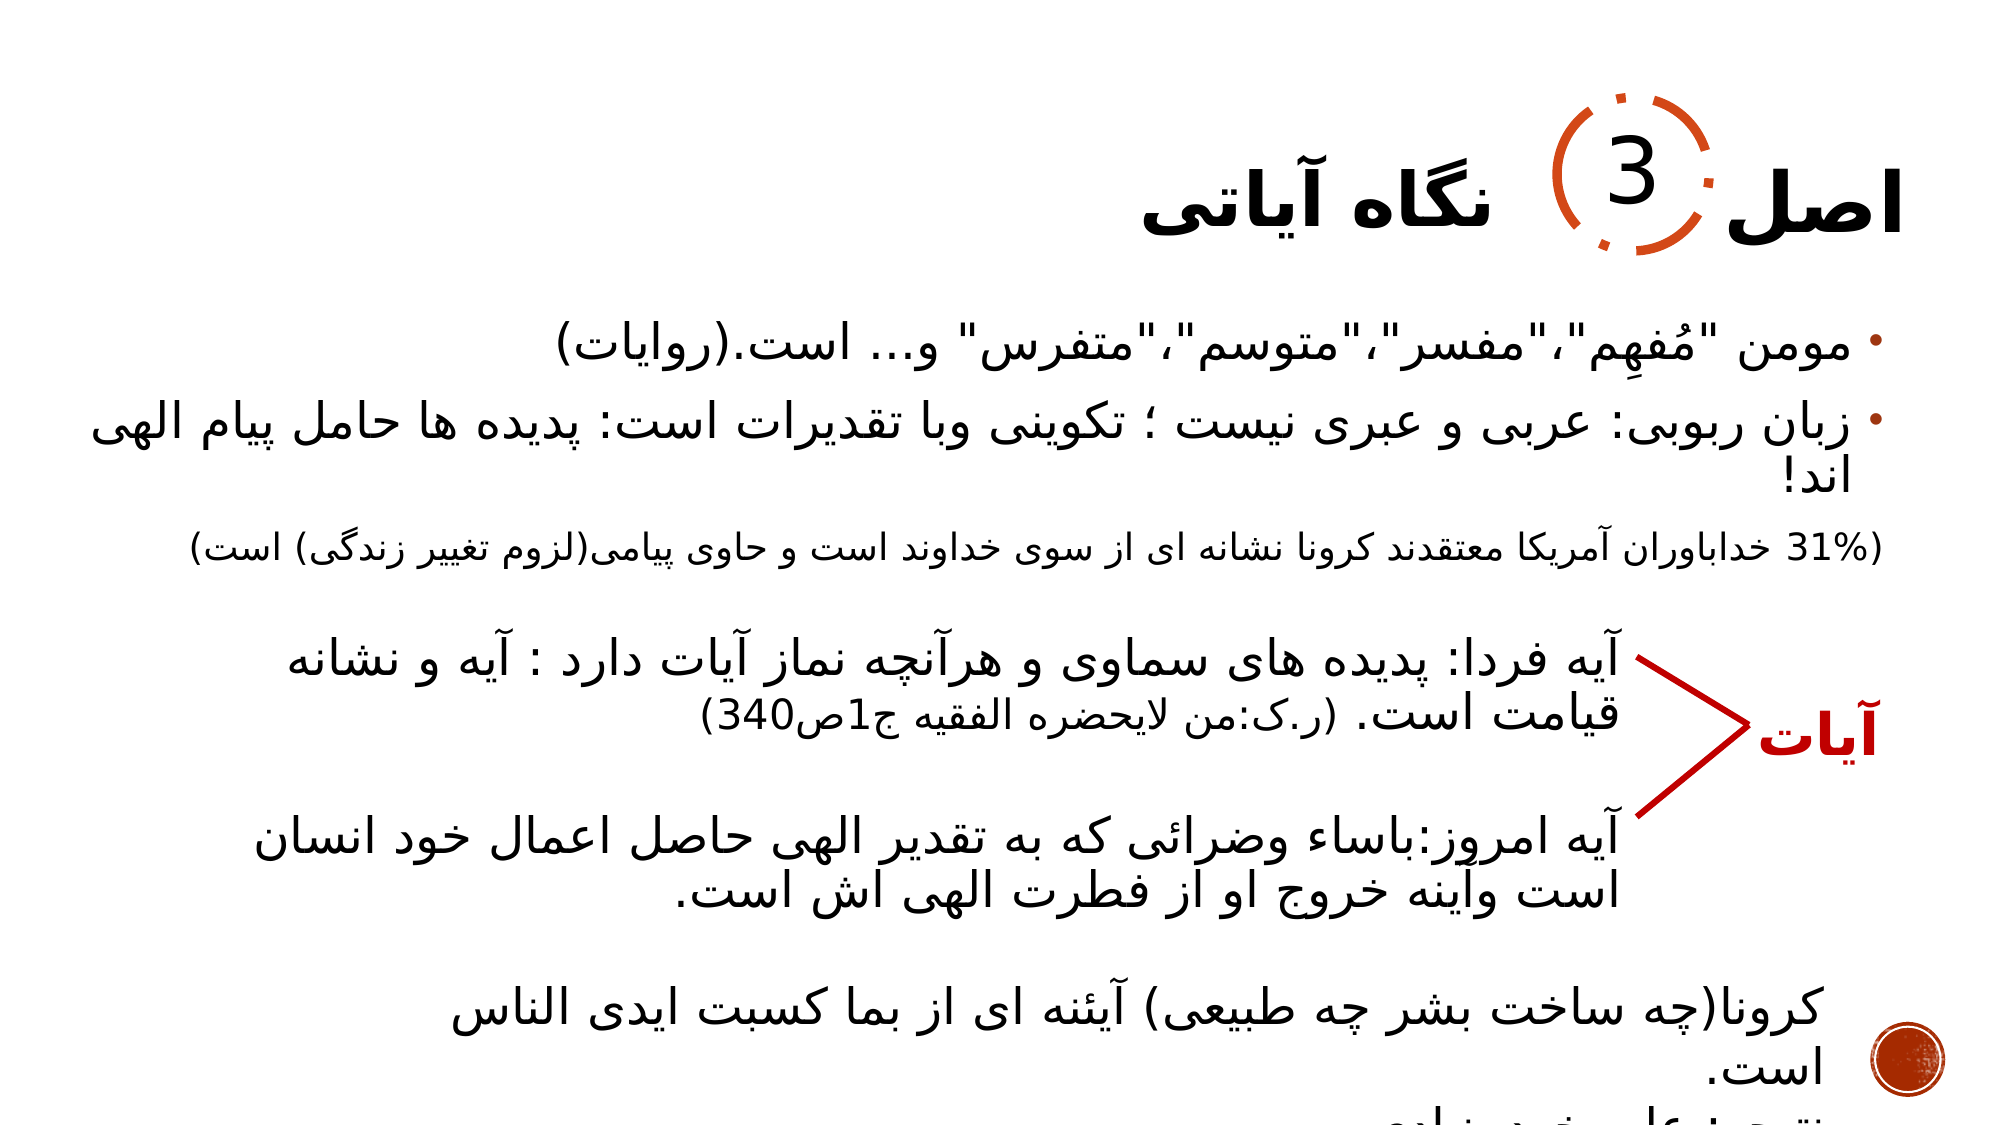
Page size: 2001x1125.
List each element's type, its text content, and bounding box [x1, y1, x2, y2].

text_box نگاه آیاتی [908, 0, 1727, 308]
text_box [1639, 659, 1747, 723]
text_box کرونا(چه ساخت بشر چه طبیعی) آیئنه ای از بما کسبت ایدی الناس است. نتیجه: علیه خود بنیادی [340, 967, 1841, 1125]
text_box آیات [1696, 641, 1941, 787]
text_box آیه فردا: پدیده های سماوی و هرآنچه نماز آیات دارد : آیه و نشانه قیامت است. (ر.ک:من لایحضره الفقیه ج1ص340) آیه امروز:باساء وضرائی که به تقدیر الهی حاصل اعمال خود انسان است وآینه خروج او از فطرت الهی اش است. [156, 624, 1637, 972]
text_box 3 [1727, 60, 1749, 288]
title اصل [1727, 51, 1938, 297]
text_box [1639, 727, 1747, 815]
text_box مومن "مُفهِم"،"مفسر"،"متوسم"،"متفرس" و... است.(روایات) زبان ربوبی: عربی و عبری نیست ؛ تکوینی وبا تقدیرات است: پدیده ها حامل پیام الهی اند! (31% خداباوران آمریکا معتقدند کرونا نشانه ای از سوی خداوند است و حاوی پیامی(لزوم تغییر زندگی) است) [70, 308, 1899, 569]
